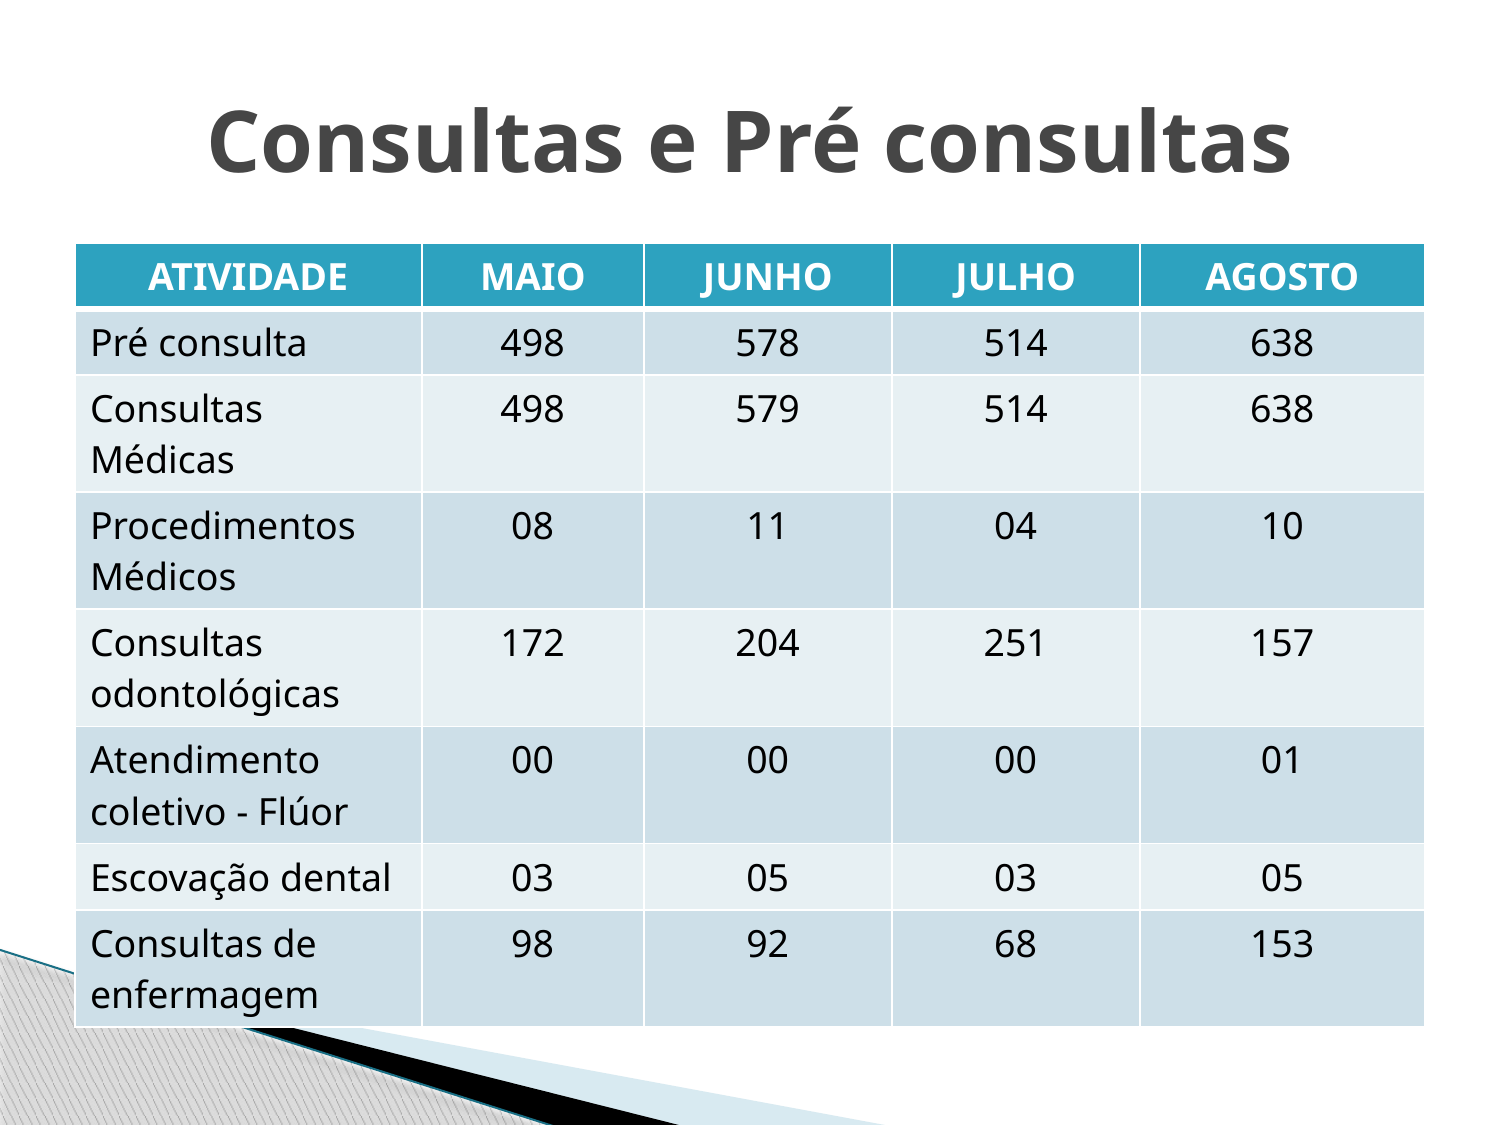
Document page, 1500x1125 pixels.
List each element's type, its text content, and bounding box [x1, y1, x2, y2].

table_cell 204 [645, 610, 891, 726]
table_cell 03 [423, 844, 643, 909]
title Consultas e Pré consultas [75, 45, 1425, 233]
table_cell 05 [1141, 844, 1424, 909]
table_cell 11 [645, 493, 891, 608]
table_header ATIVIDADE [76, 244, 421, 306]
table_header MAIO [423, 244, 643, 306]
table_cell 579 [645, 376, 891, 491]
table_cell 00 [645, 727, 891, 843]
table_cell 251 [893, 610, 1139, 726]
table_cell 03 [893, 844, 1139, 909]
table_cell 08 [423, 493, 643, 608]
table_cell 04 [893, 493, 1139, 608]
table_cell 00 [423, 727, 643, 843]
table_cell 514 [893, 376, 1139, 491]
table_cell 498 [423, 376, 643, 491]
table_cell 157 [1141, 610, 1424, 726]
table_cell 68 [893, 911, 1139, 1026]
table_cell Consultas odontológicas [76, 610, 421, 726]
table_cell 514 [893, 312, 1139, 374]
table_cell Escovação dental [76, 844, 421, 909]
table_header JULHO [893, 244, 1139, 306]
table_cell Consultas de enfermagem [76, 911, 421, 1026]
table_cell Consultas Médicas [76, 376, 421, 491]
table_cell 98 [423, 911, 643, 1026]
table_cell 10 [1141, 493, 1424, 608]
table_cell 638 [1141, 312, 1424, 374]
table_cell 153 [1141, 911, 1424, 1026]
table_cell 05 [645, 844, 891, 909]
table_cell 172 [423, 610, 643, 726]
table_header AGOSTO [1141, 244, 1424, 306]
table_cell 00 [893, 727, 1139, 843]
table_cell 638 [1141, 376, 1424, 491]
table_cell 498 [423, 312, 643, 374]
table_header JUNHO [645, 244, 891, 306]
table_cell 92 [645, 911, 891, 1026]
table_cell Pré consulta [76, 312, 421, 374]
table_cell 01 [1141, 727, 1424, 843]
table_cell 578 [645, 312, 891, 374]
table_cell Procedimentos Médicos [76, 493, 421, 608]
table_cell Atendimento coletivo - Flúor [76, 727, 421, 843]
